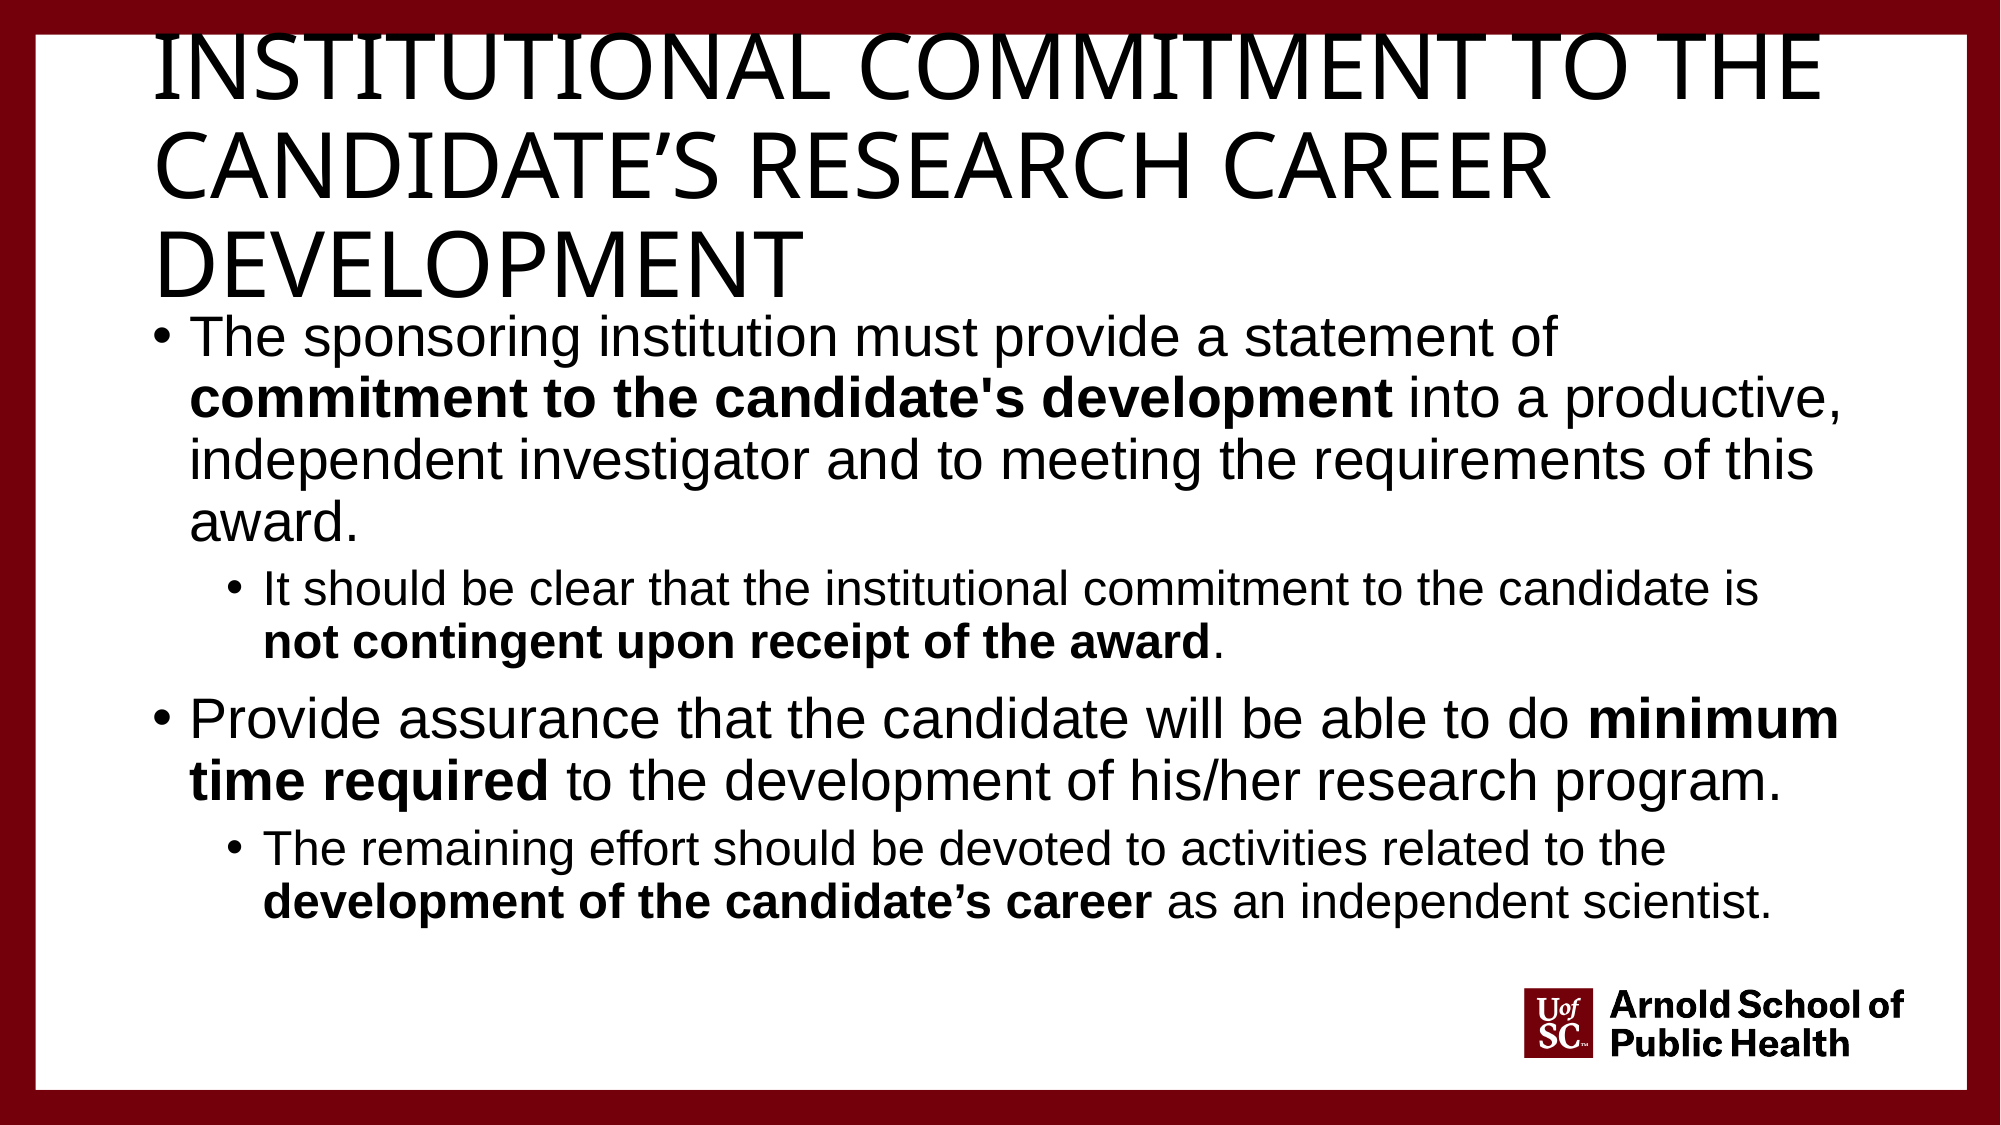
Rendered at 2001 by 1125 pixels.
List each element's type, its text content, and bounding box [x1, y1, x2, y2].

title Institutional Commitment to the Candidate’s Research Career Development [137, 59, 1863, 278]
picture [0, 0, 2001, 1125]
list The sponsoring institution must provide a statement of commitment to the candidate's development into a productive, independent investigator and to meeting the requirements of this award. It should be clear that the institutional commitment to the candidate is not contingent upon receipt of the award. Provide assurance that the candidate will be able to do minimum time required to the development of his/her research program. The remaining effort should be devoted to activities related to the development of the candidate’s career as an independent scientist. [137, 299, 1863, 955]
